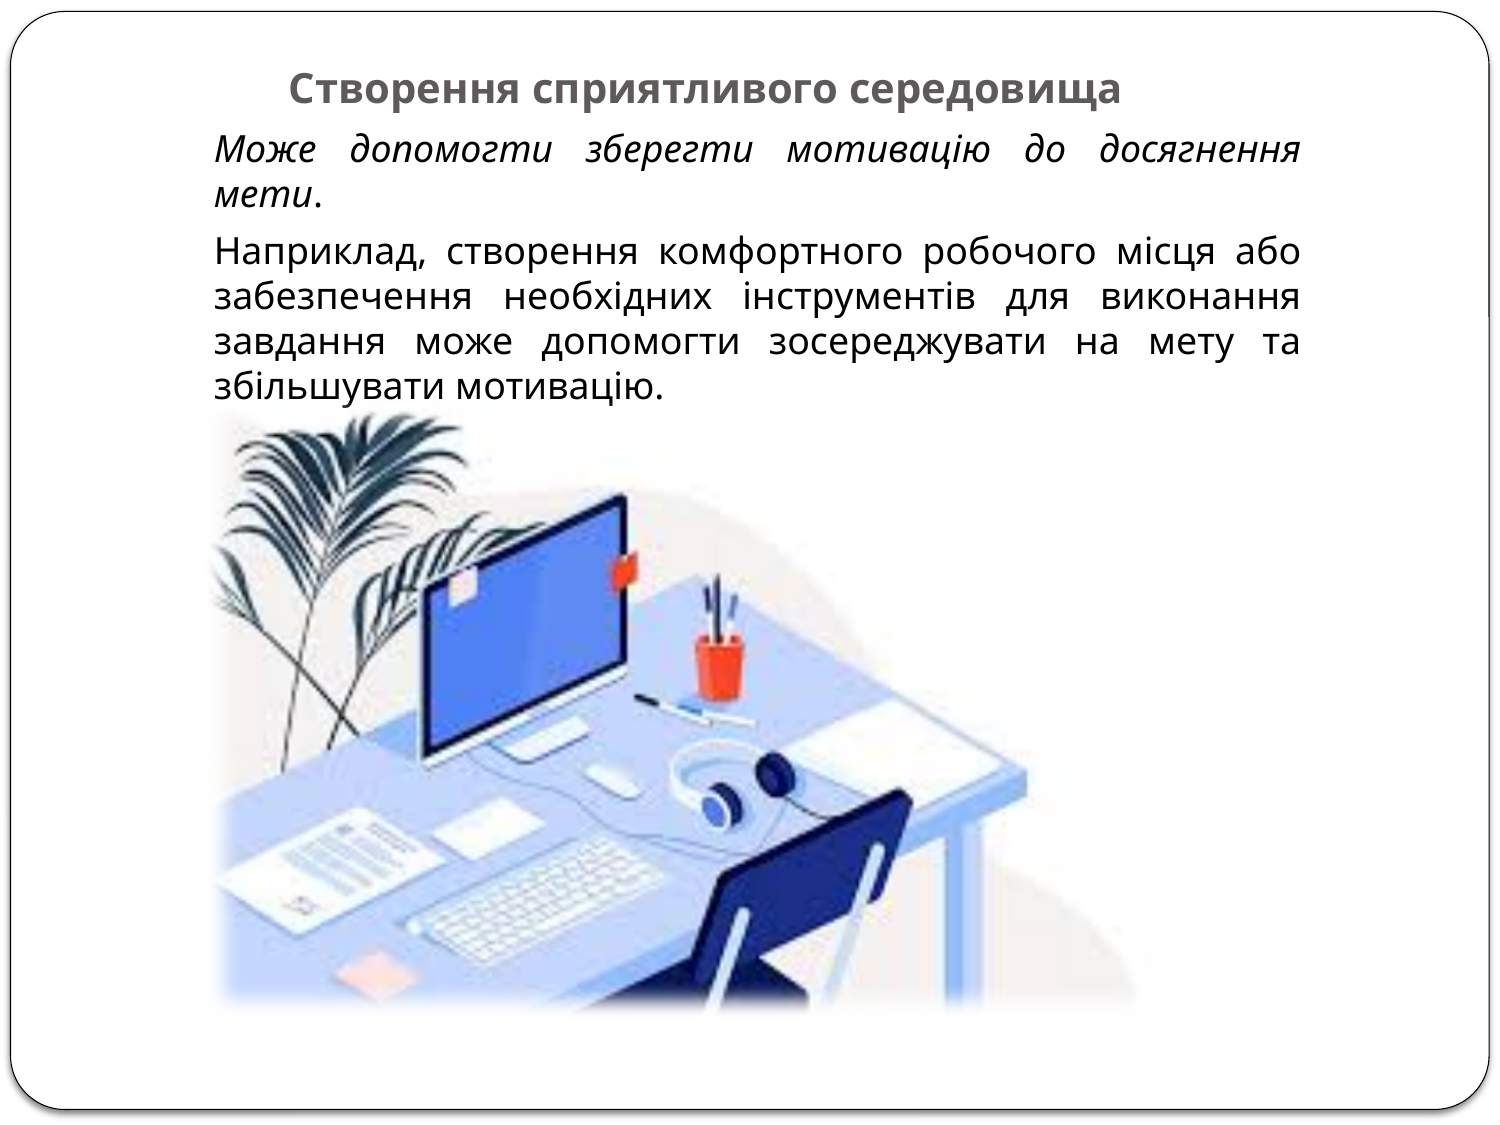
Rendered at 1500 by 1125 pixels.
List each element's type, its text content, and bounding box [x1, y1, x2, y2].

text_box Створення сприятливого середовища Може допомогти зберегти мотивацію до досягнення мети. Наприклад, створення комфортного робочого місця або забезпечення необхідних інструментів для виконання завдання може допомогти зосереджувати на мету та збільшувати мотивацію. [123, 54, 1317, 415]
picture [206, 396, 1270, 1018]
